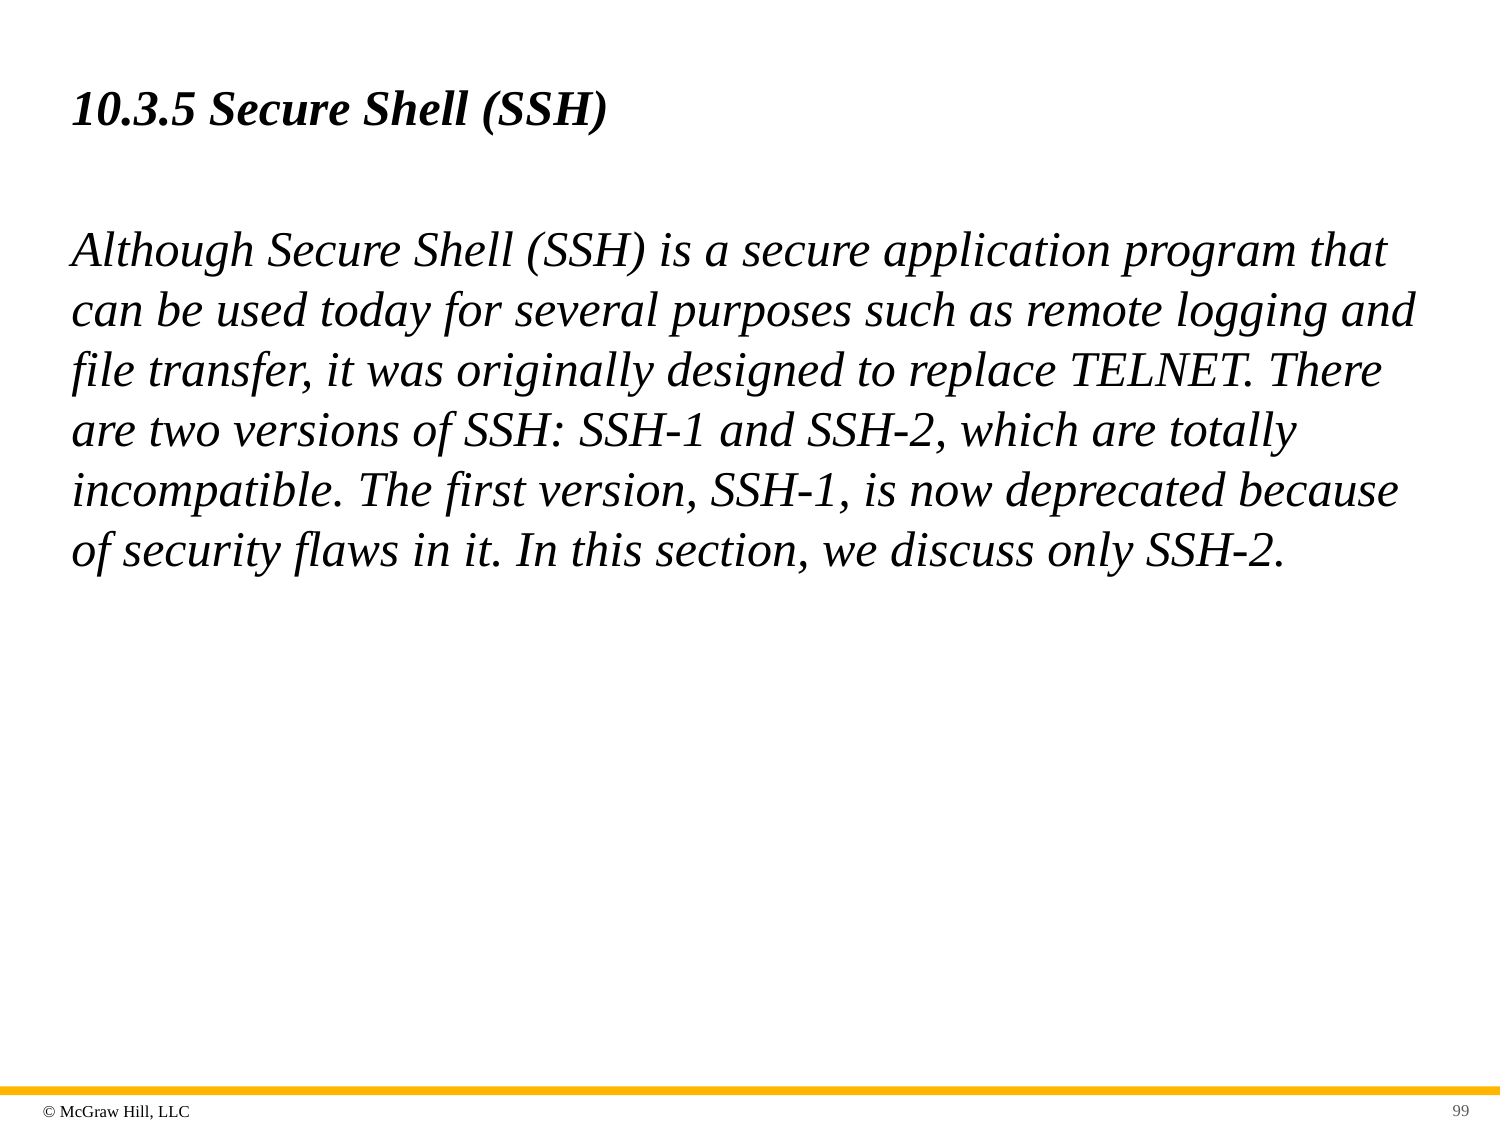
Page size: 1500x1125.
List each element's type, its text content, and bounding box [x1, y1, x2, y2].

slide_number 99 [1418, 1096, 1477, 1123]
title 10.3.5 Secure Shell (SSH) [56, 50, 1444, 162]
list Although Secure Shell (SSH) is a secure application program that can be used today for several purposes such as remote logging and file transfer, it was originally designed to replace TELNET. There are two versions of SSH: SSH-1 and SSH-2, which are totally incompatible. The first version, SSH-1, is now deprecated because of security flaws in it. In this section, we discuss only SSH-2. [56, 209, 1444, 1026]
